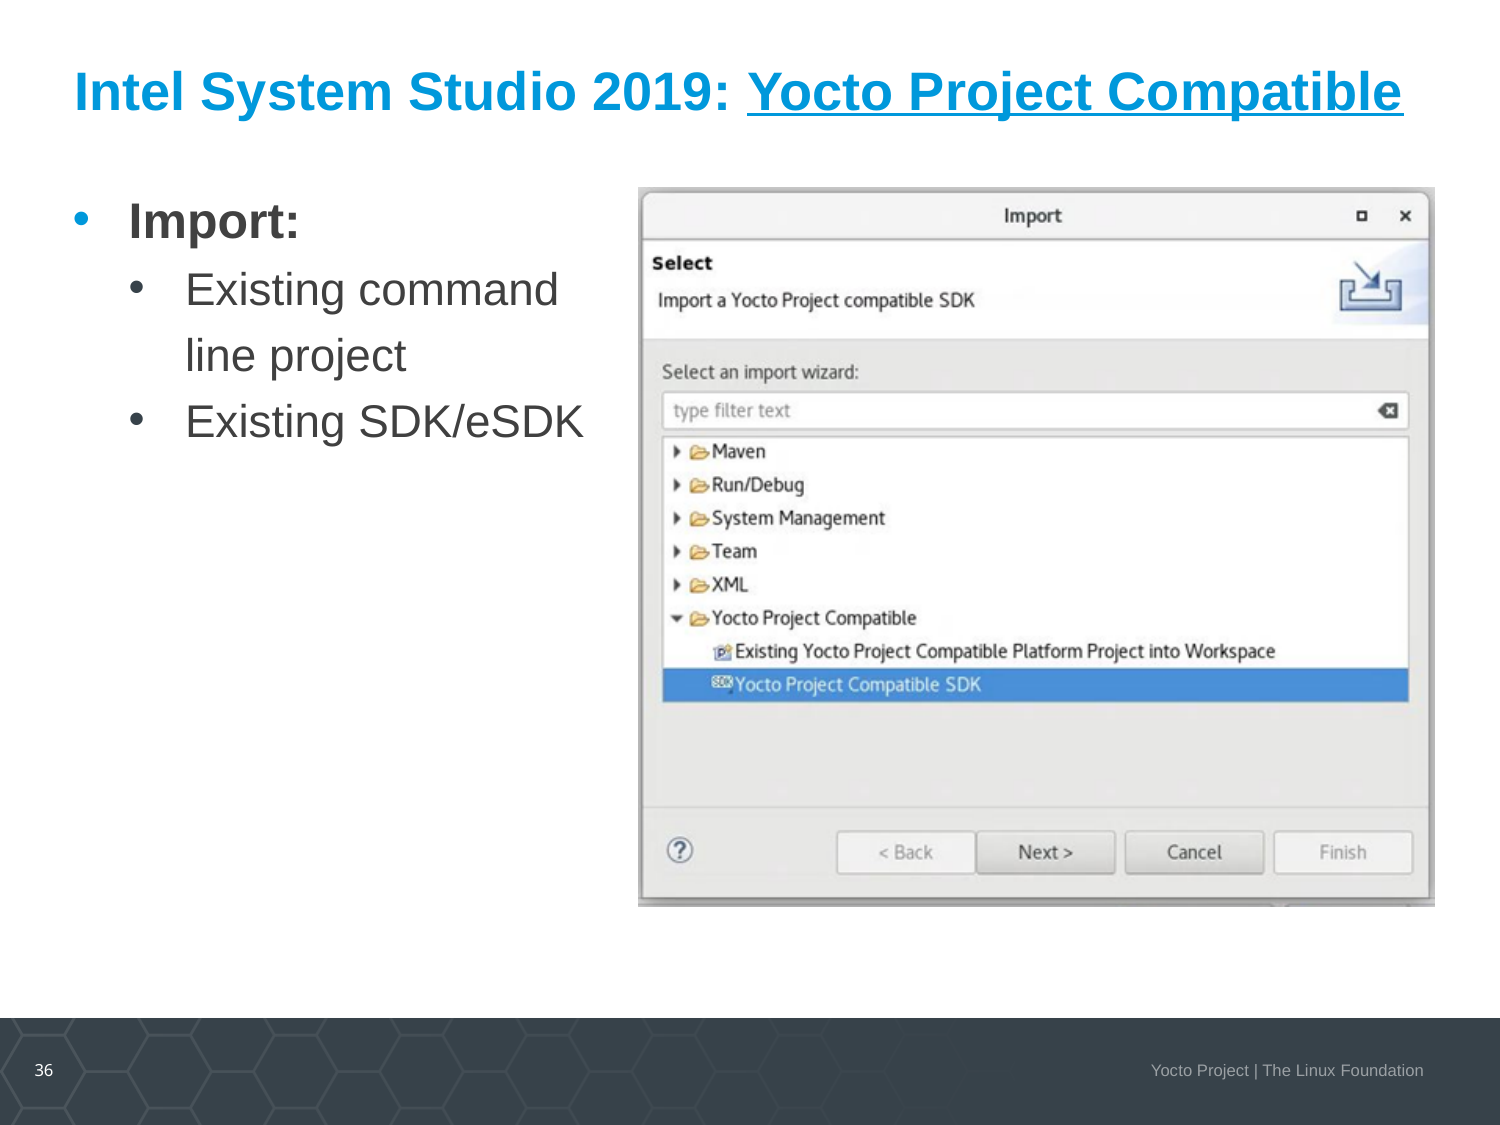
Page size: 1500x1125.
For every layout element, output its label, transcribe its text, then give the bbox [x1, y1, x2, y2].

picture [0, 0, 1500, 1125]
title Intel System Studio 2019: Yocto Project Compatible [74, 67, 1425, 156]
list Import: Existing command line project Existing SDK/eSDK [72, 176, 591, 959]
